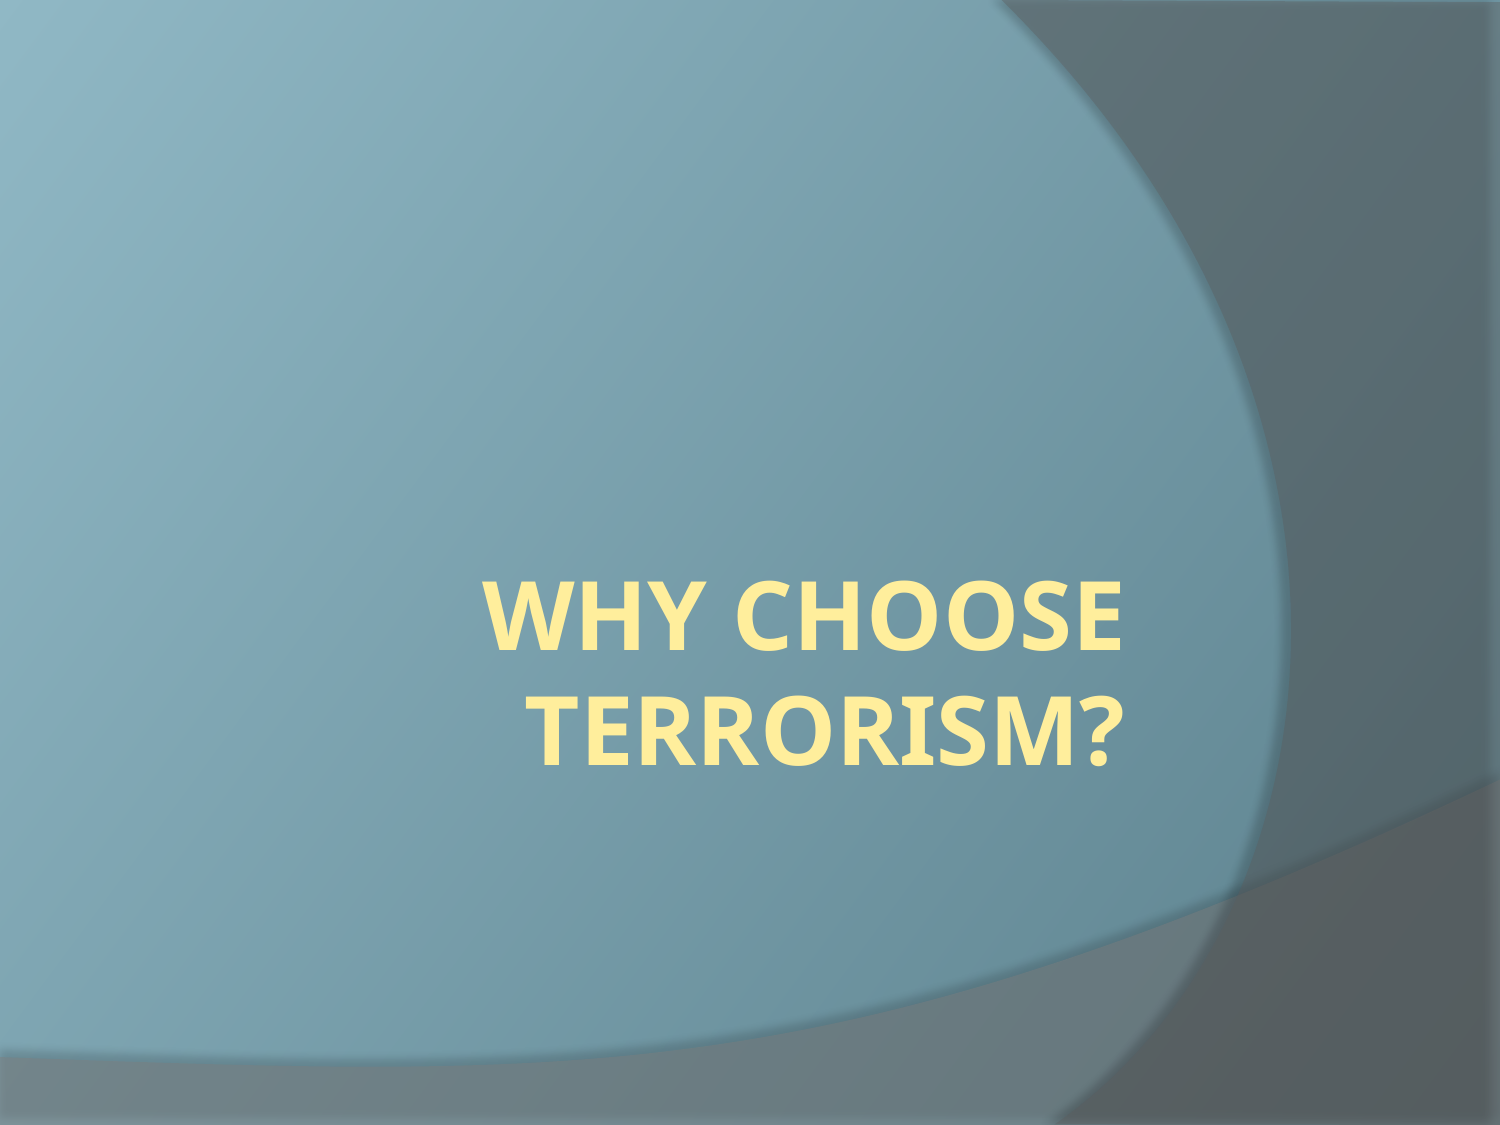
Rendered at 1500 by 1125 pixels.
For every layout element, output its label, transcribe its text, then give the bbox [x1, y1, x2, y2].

title WHY CHOOSE TERRORISM? [70, 547, 1134, 925]
